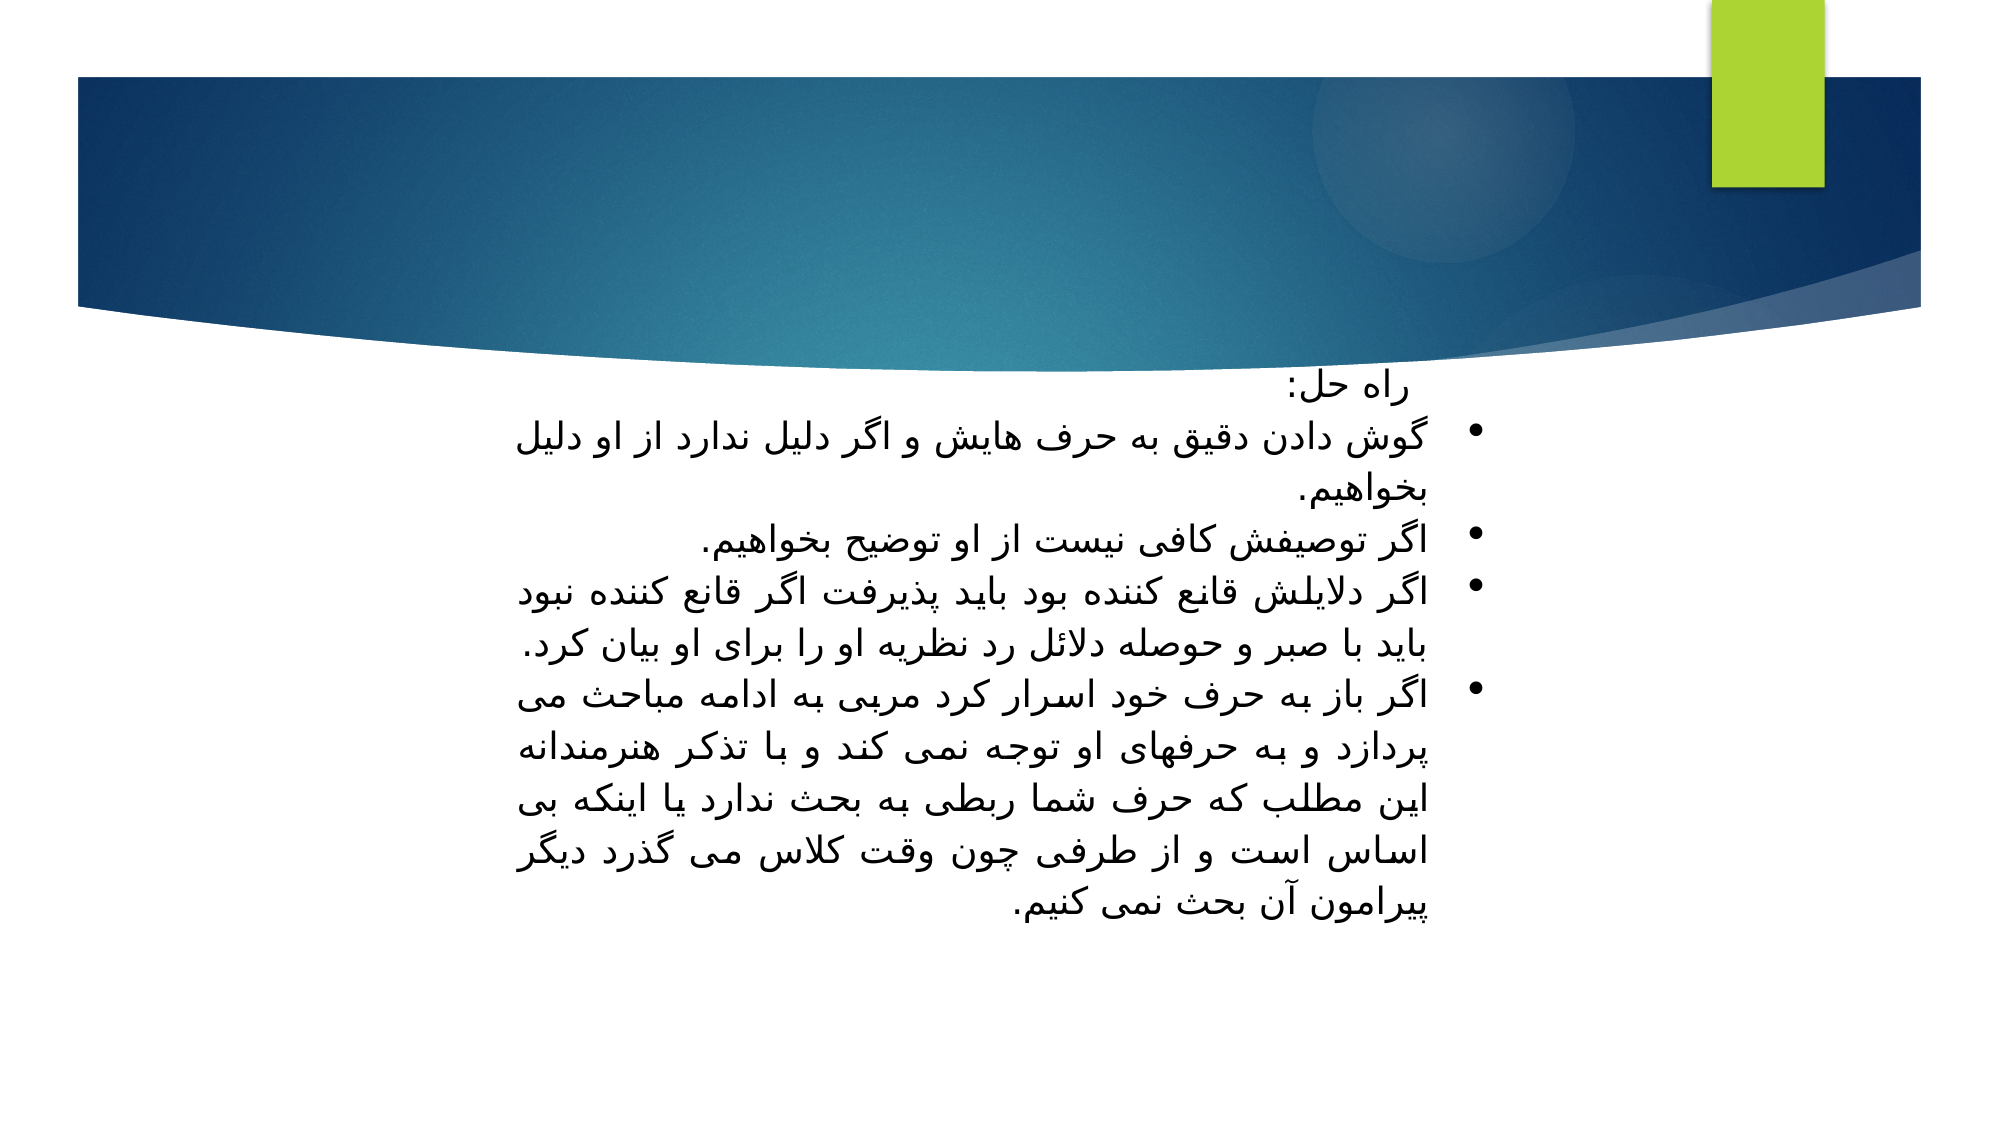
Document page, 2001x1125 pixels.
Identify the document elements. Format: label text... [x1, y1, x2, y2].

text_box راه حل: گوش دادن دقیق به حرف هایش و اگر دلیل ندارد از او دلیل بخواهیم. اگر توصیفش کافی نیست از او توضیح بخواهیم. اگر دلایلش قانع کننده بود باید پذیرفت اگر قانع کننده نبود باید با صبر و حوصله دلائل رد نظریه او را برای او بیان کرد. اگر باز به حرف خود اسرار کرد مربی به ادامه مباحث می پردازد و به حرفهای او توجه نمی کند و با تذکر هنرمندانه این مطلب که حرف شما ربطی به بحث ندارد یا اینکه بی اساس است و از طرفی چون وقت کلاس می گذرد دیگر پیرامون آن بحث نمی کنیم. [500, 345, 1500, 930]
